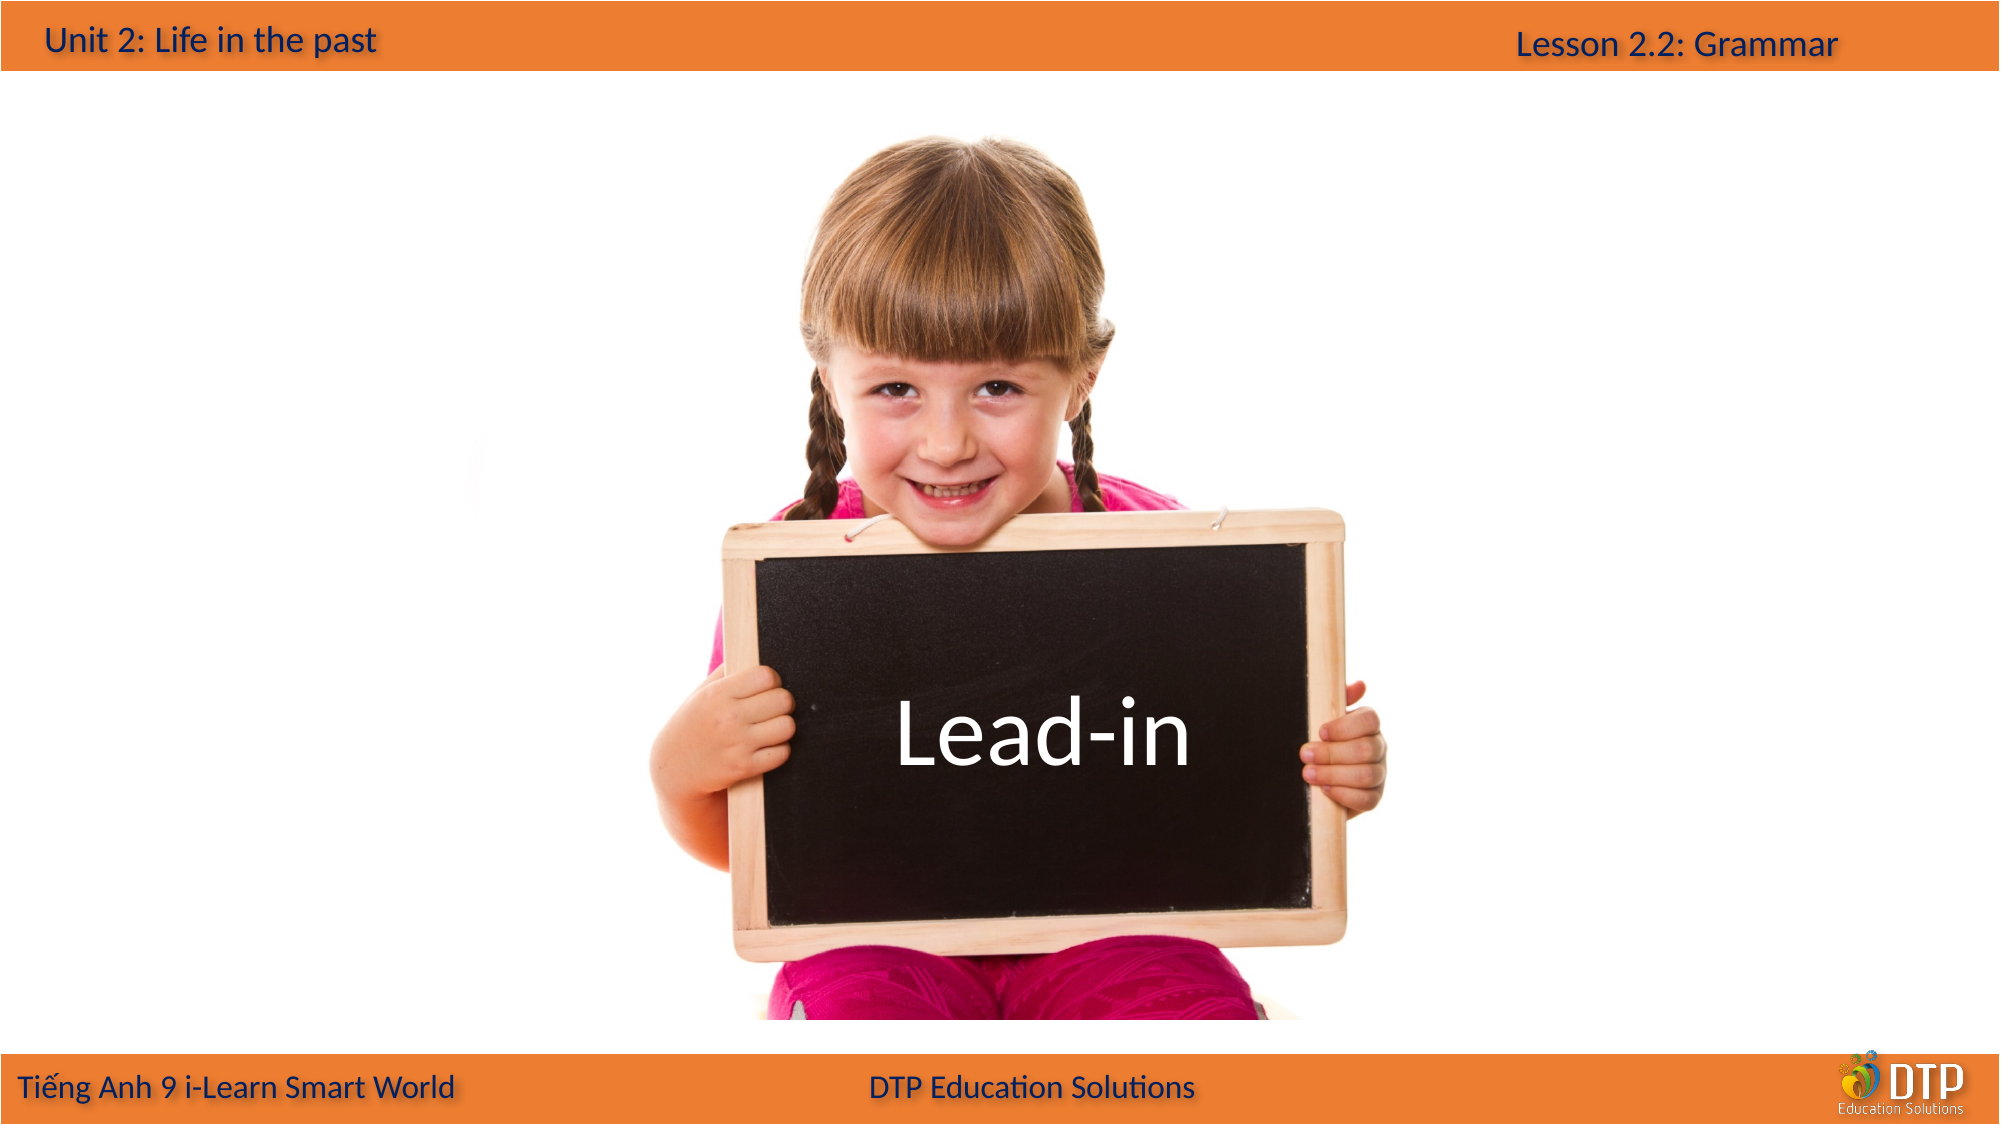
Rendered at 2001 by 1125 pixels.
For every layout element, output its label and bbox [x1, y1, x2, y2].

picture [1839, 1050, 1963, 1114]
picture [317, 98, 1623, 1020]
